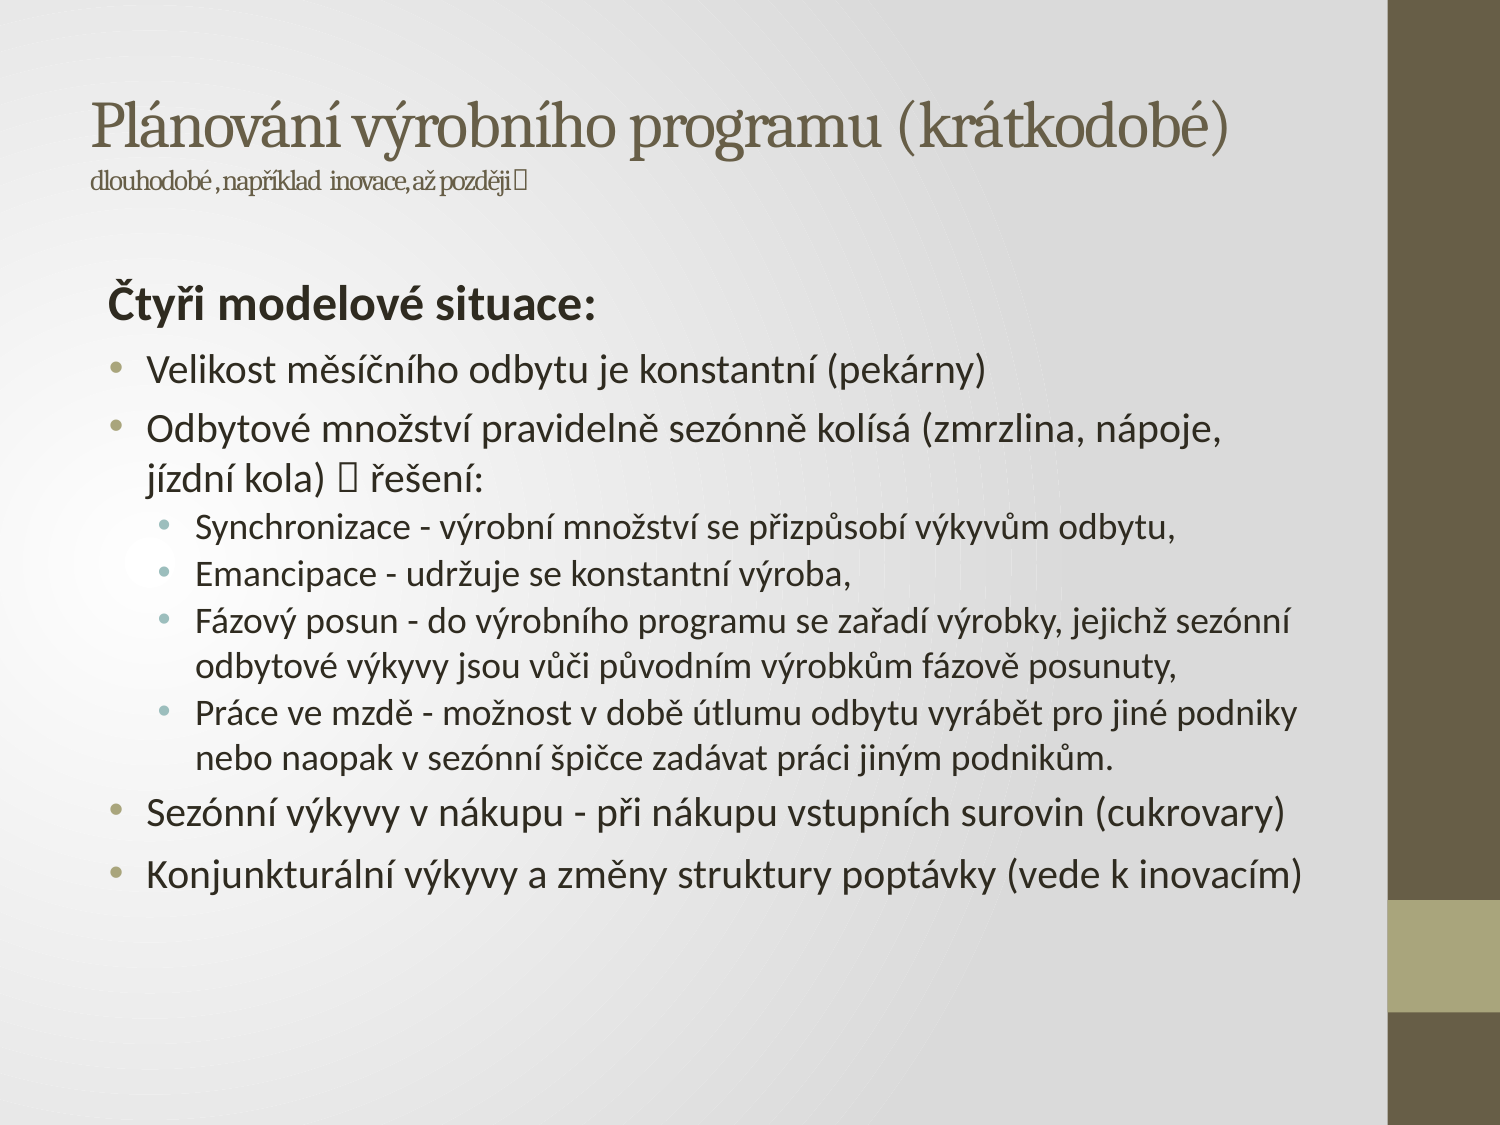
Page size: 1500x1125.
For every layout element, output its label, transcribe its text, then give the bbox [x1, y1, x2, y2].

title Plánování výrobního programu (krátkodobé) dlouhodobé , například inovace, až později [75, 45, 1325, 233]
list Čtyři modelové situace: Velikost měsíčního odbytu je konstantní (pekárny) Odbytové množství pravidelně sezónně kolísá (zmrzlina, nápoje, jízdní kola)  řešení: Synchronizace - výrobní množství se přizpůsobí výkyvům odbytu, Emancipace - udržuje se konstantní výroba, Fázový posun - do výrobního programu se zařadí výrobky, jejichž sezónní odbytové výkyvy jsou vůči původním výrobkům fázově posunuty, Práce ve mzdě - možnost v době útlumu odbytu vyrábět pro jiné podniky nebo naopak v sezónní špičce zadávat práci jiným podnikům. Sezónní výkyvy v nákupu - při nákupu vstupních surovin (cukrovary) Konjunkturální výkyvy a změny struktury poptávky (vede k inovacím) [75, 262, 1325, 1050]
